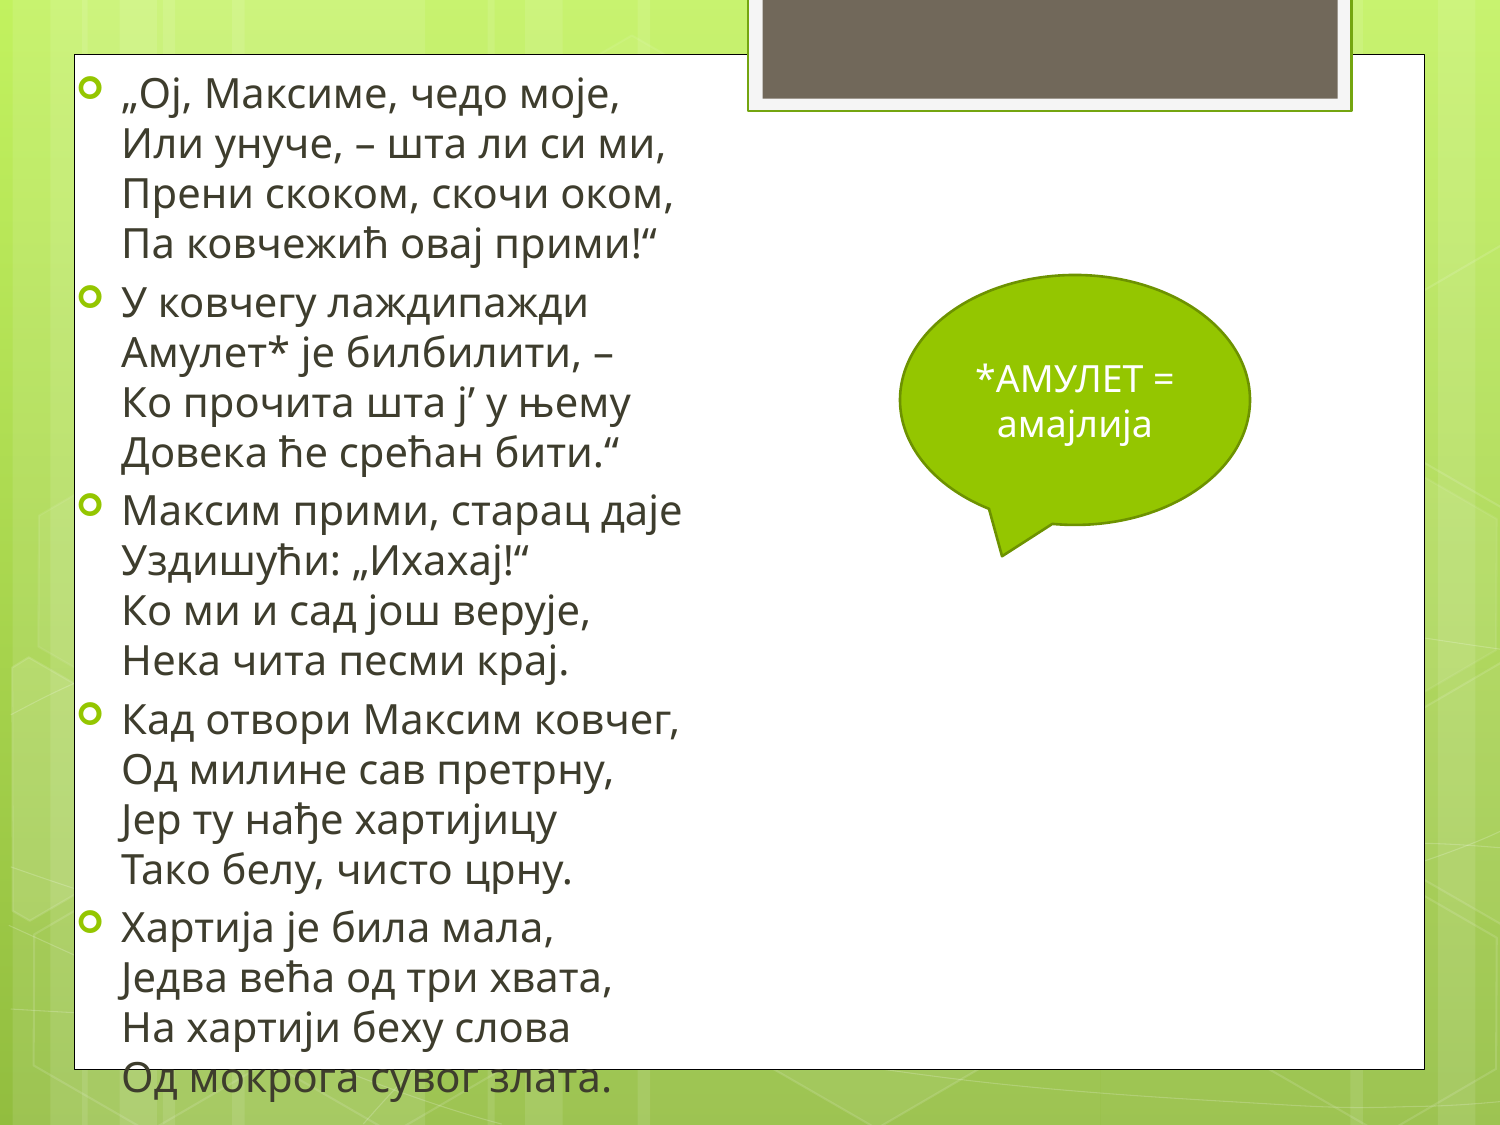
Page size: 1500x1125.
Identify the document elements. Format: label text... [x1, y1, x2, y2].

list „Ој, Максиме, чедо моје, Или унуче, – шта ли си ми, Прени скоком, скочи оком, Па ковчежић овај прими!“ У ковчегу лаждипажди Амулет* је билбилити, – Ко прочита шта ј’ у њему Довека ће срећан бити.“ Максим прими, старац даје Уздишући: „Ихахај!“ Ко ми и сад још верује, Нека чита песми крај. Кад отвори Максим ковчег, Од милине сав претрну, Јер ту нађе хартијицу Тако белу, чисто црну. Хартија је била мала, Једва већа од три хвата, На хартији беху слова Од мокрога сувог злата. [50, 59, 1162, 1109]
text_box *АМУЛЕТ = амајлија [898, 273, 1252, 558]
